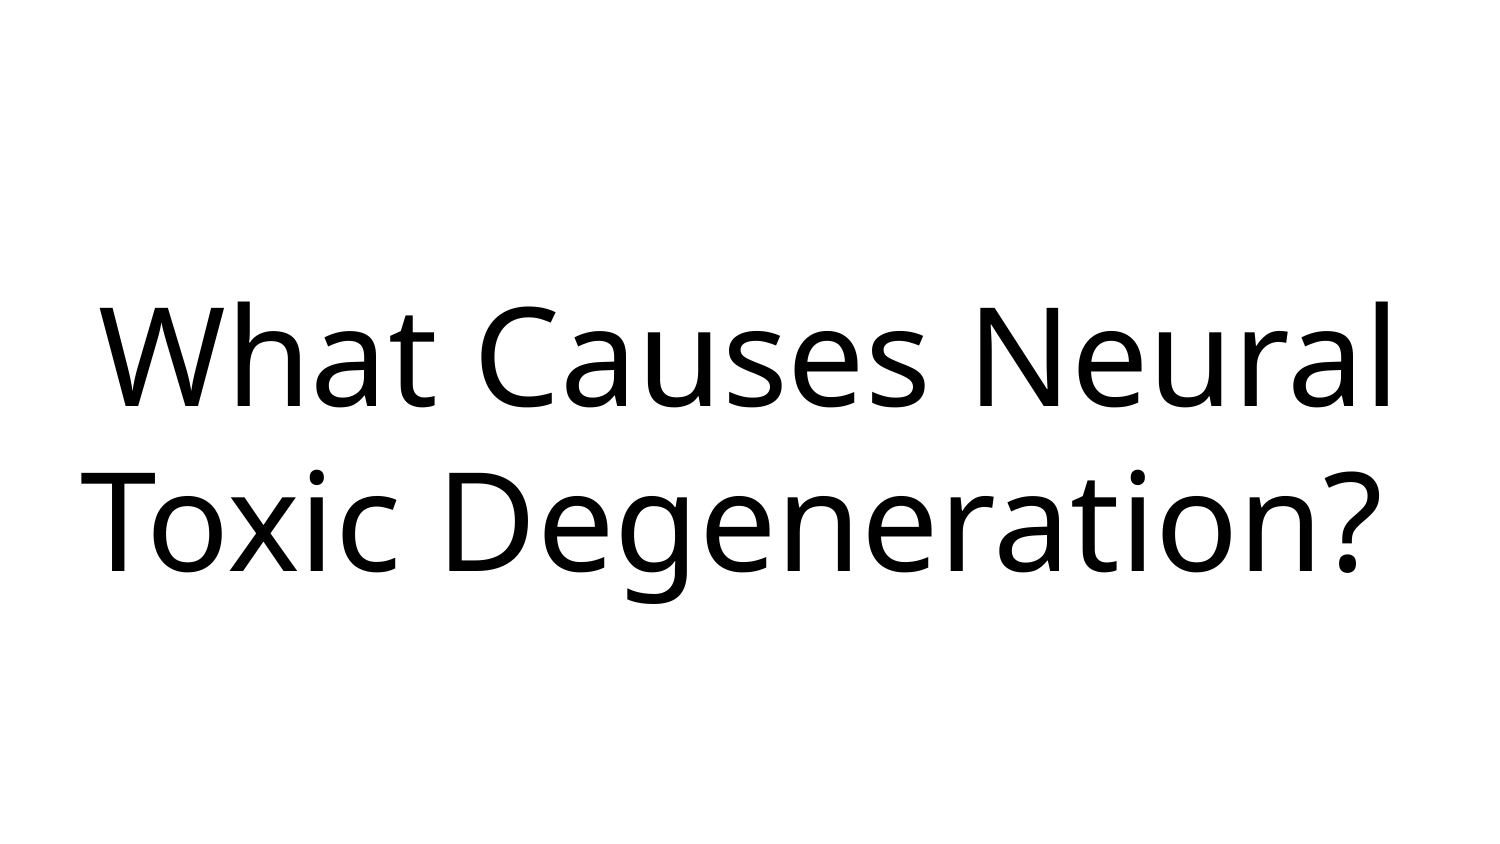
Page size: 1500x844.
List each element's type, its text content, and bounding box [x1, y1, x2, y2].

title What Causes Neural Toxic Degeneration? [51, 291, 1449, 614]
